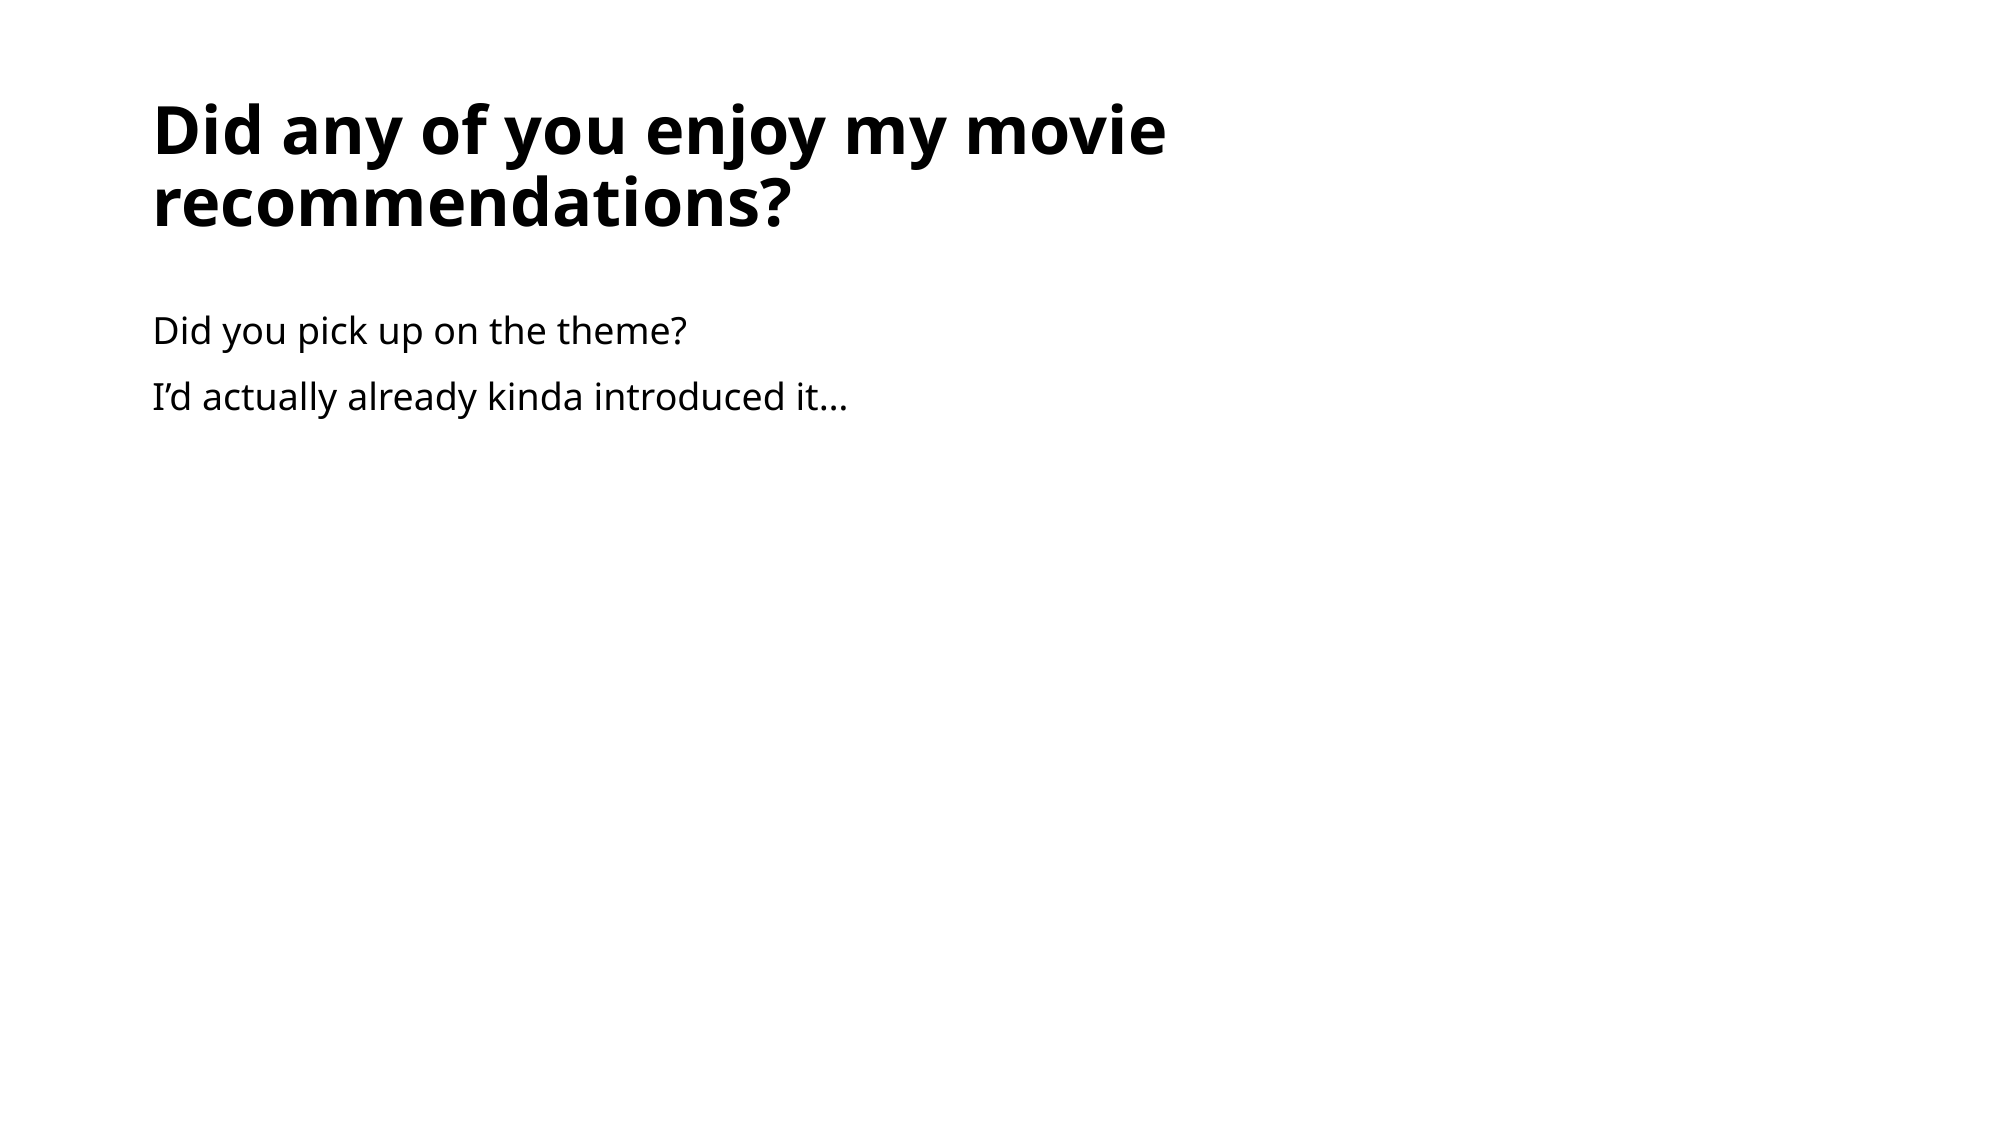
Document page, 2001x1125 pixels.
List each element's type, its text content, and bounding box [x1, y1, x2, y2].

title Did any of you enjoy my movie recommendations? [137, 59, 1779, 278]
list Did you pick up on the theme? I’d actually already kinda introduced it… [137, 299, 1863, 1014]
